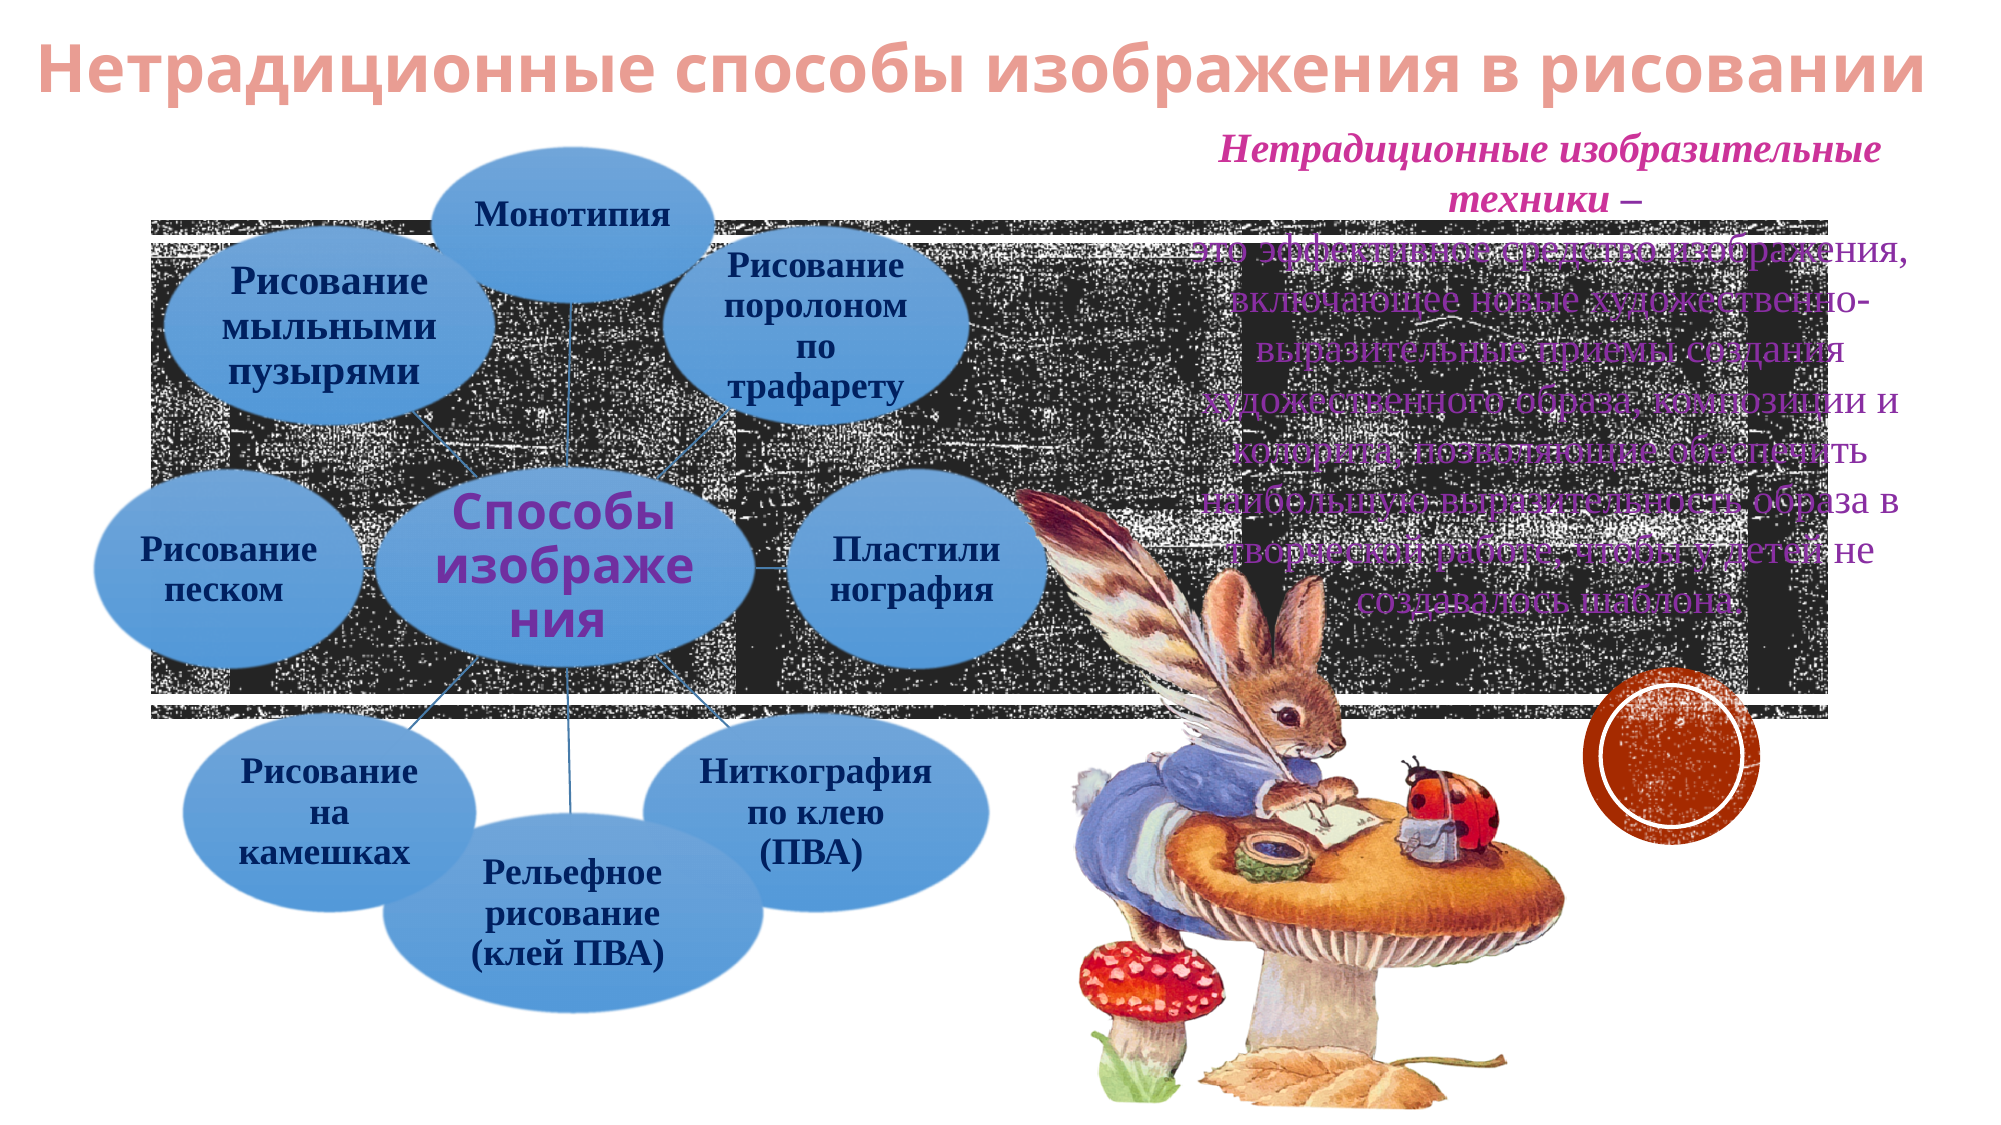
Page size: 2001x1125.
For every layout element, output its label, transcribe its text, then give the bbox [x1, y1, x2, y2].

text_box Нетрадиционные способы изображения в рисовании [20, 17, 1961, 113]
text_box Нетрадиционные изобразительные техники – это эффективное средство изображения, включающее новые художественно-выразительные приемы создания художественного образа, композиции и колорита, позволяющие обеспечить наибольшую выразительность образа в творческой работе, чтобы у детей не создавалось шаблона. [1127, 113, 1973, 629]
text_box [24, 134, 1118, 1026]
picture [1014, 487, 1567, 1110]
